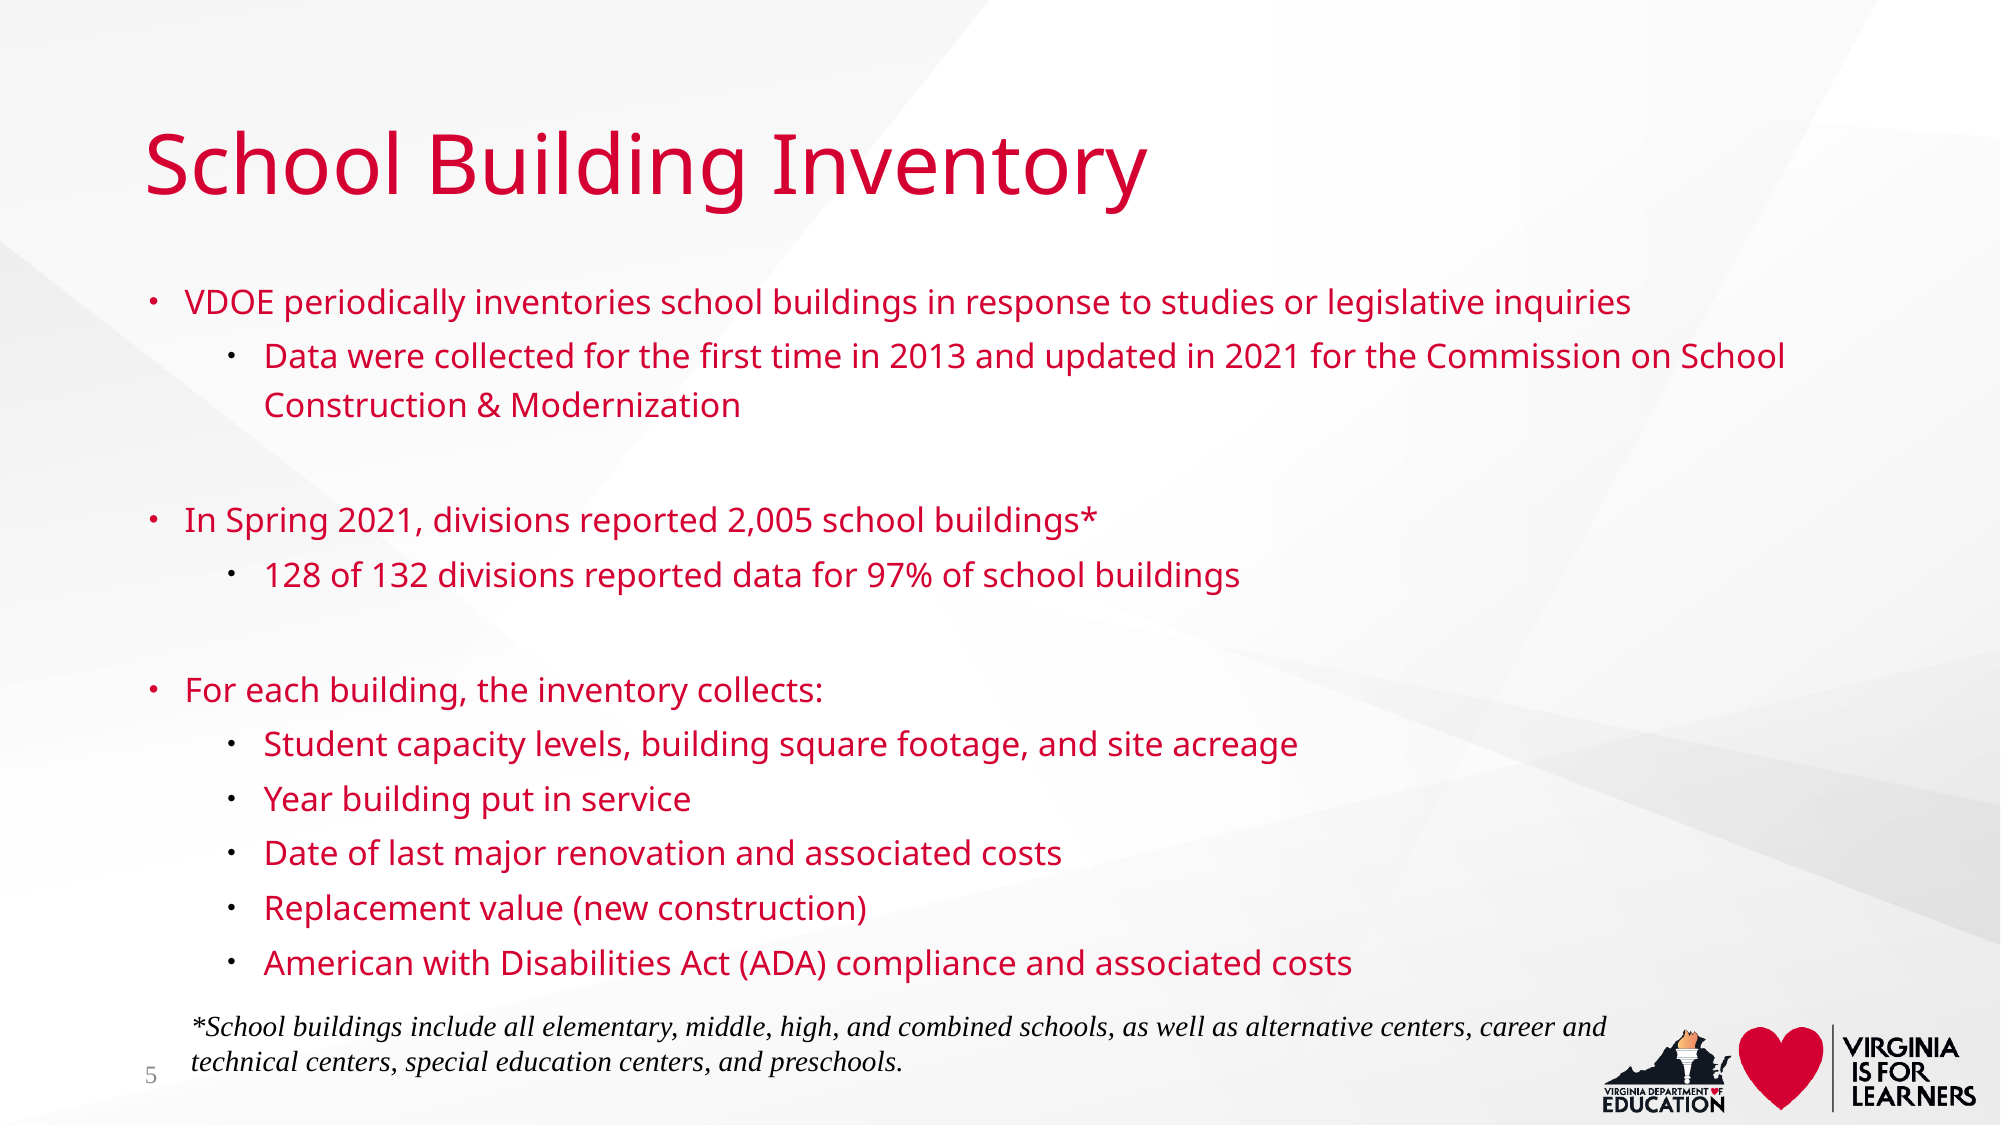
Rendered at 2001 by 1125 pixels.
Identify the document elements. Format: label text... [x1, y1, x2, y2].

title School Building Inventory [137, 58, 1863, 264]
text_box *School buildings include all elementary, middle, high, and combined schools, as well as alternative centers, career and technical centers, special education centers, and preschools. [183, 999, 1632, 1085]
slide_number 5 [137, 739, 180, 1125]
picture [0, 0, 2001, 1125]
list VDOE periodically inventories school buildings in response to studies or legislative inquiries Data were collected for the first time in 2013 and updated in 2021 for the Commission on School Construction & Modernization In Spring 2021, divisions reported 2,005 school buildings* 128 of 132 divisions reported data for 97% of school buildings For each building, the inventory collects: Student capacity levels, building square footage, and site acreage Year building put in service Date of last major renovation and associated costs Replacement value (new construction) American with Disabilities Act (ADA) compliance and associated costs [137, 264, 1863, 1000]
